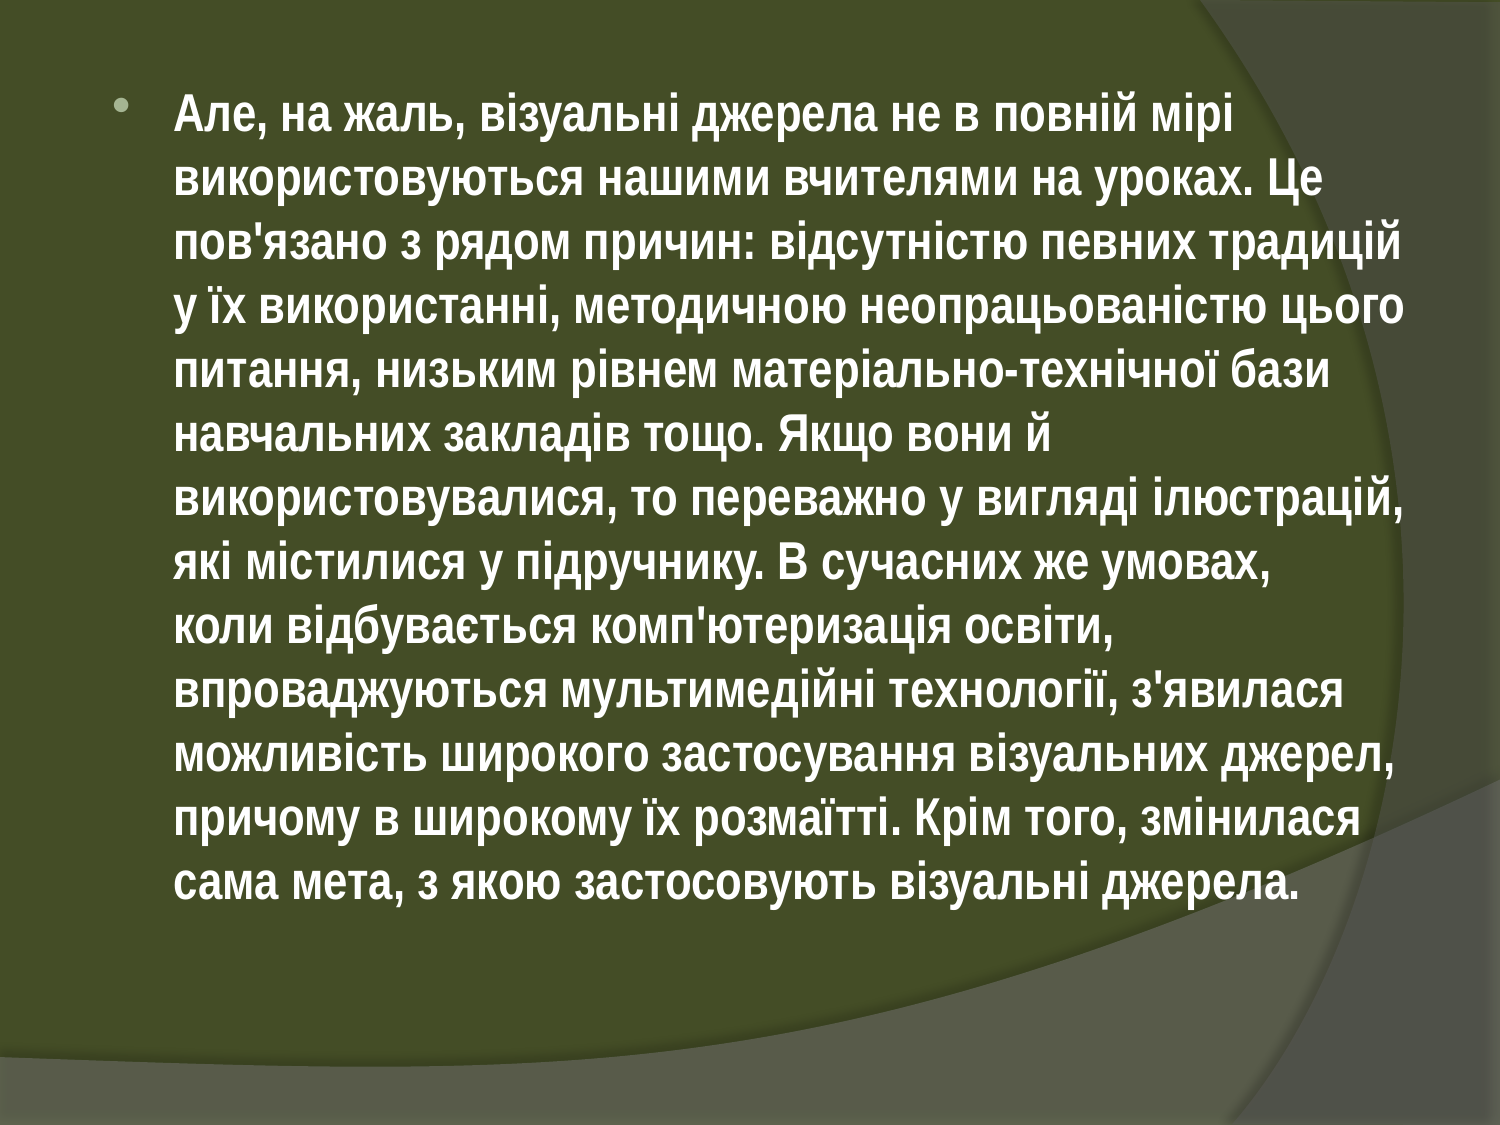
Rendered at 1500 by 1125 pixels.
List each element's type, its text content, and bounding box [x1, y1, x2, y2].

list Але, на жаль, візуальні джерела не в повній мірі використовуються нашими вчителями на уроках. Це пов'язано з рядом причин: відсутністю певних традицій у їх використанні, методичною неопрацьованістю цього питання, низьким рівнем матеріально-технічної бази навчальних закладів тощо. Якщо вони й використовувалися, то переважно у вигляді ілюстрацій, які містилися у підручнику. В сучасних же умовах, коли відбувається комп'ютеризація освіти, впроваджуються мультимедійні технології, з'явилася можливість широкого застосування візуальних джерел, причому в широкому їх розмаїтті. Крім того, змінилася сама мета, з якою застосовують візуальні джерела. [93, 70, 1425, 1090]
